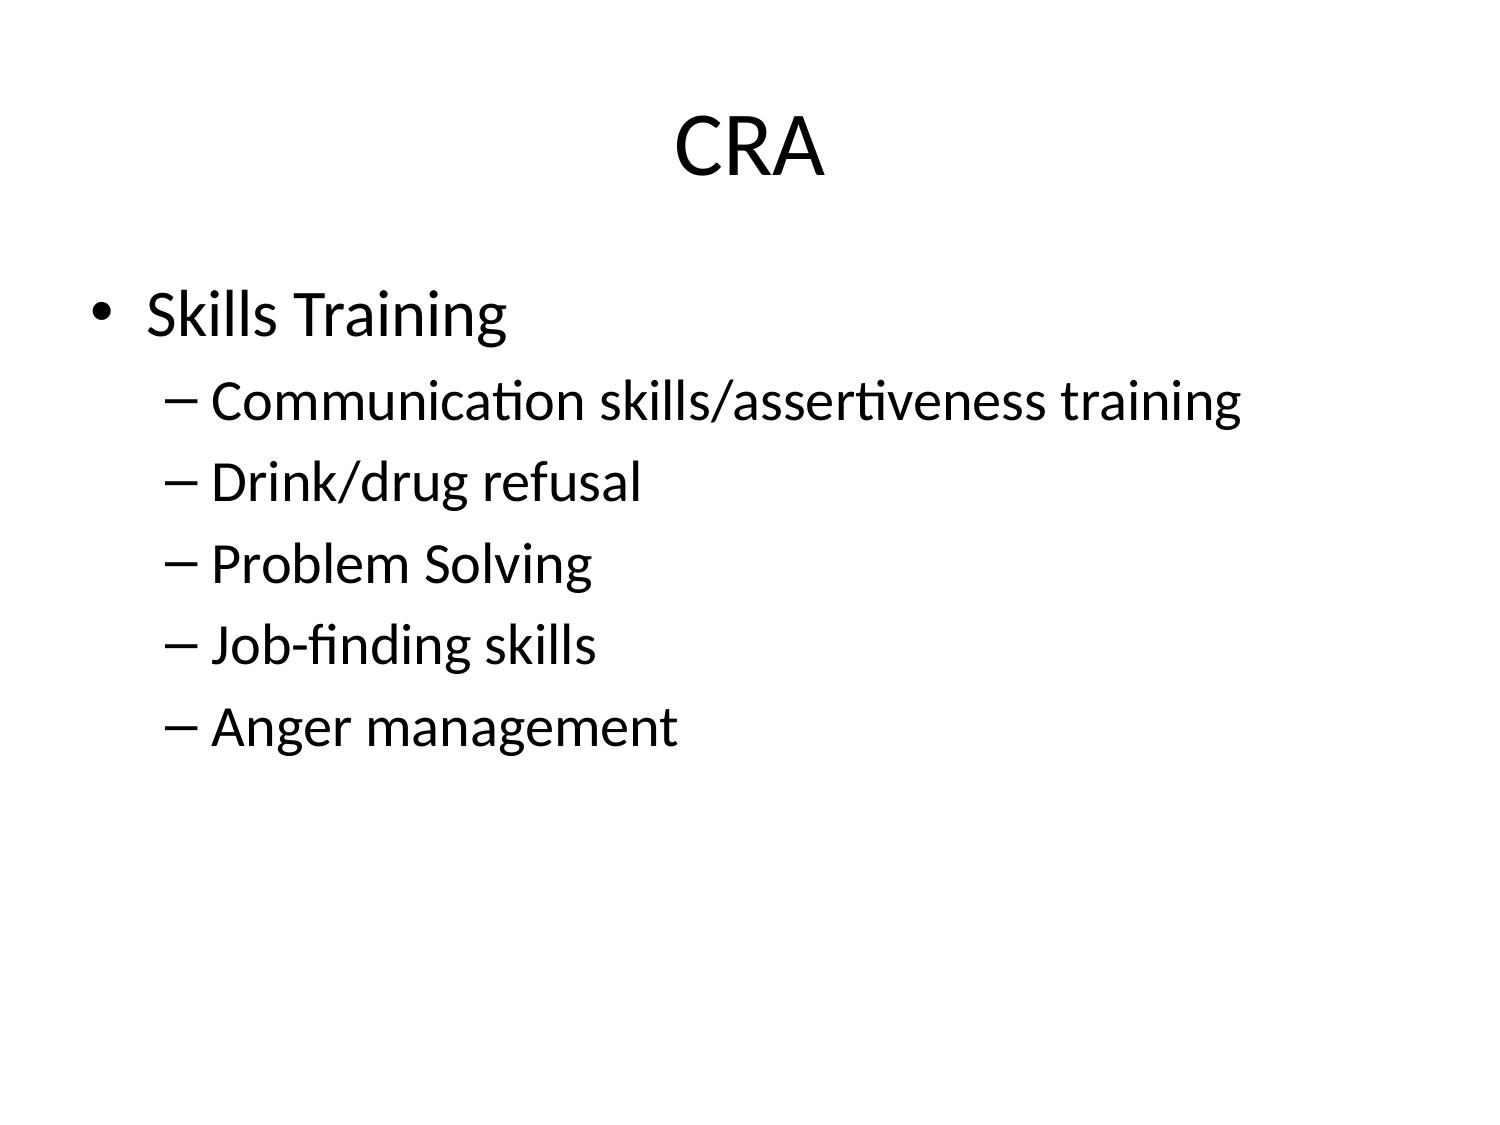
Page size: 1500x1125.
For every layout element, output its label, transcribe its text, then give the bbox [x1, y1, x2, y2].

title CRA [75, 45, 1425, 233]
list Skills Training Communication skills/assertiveness training Drink/drug refusal Problem Solving Job-finding skills Anger management [75, 262, 1425, 1005]
